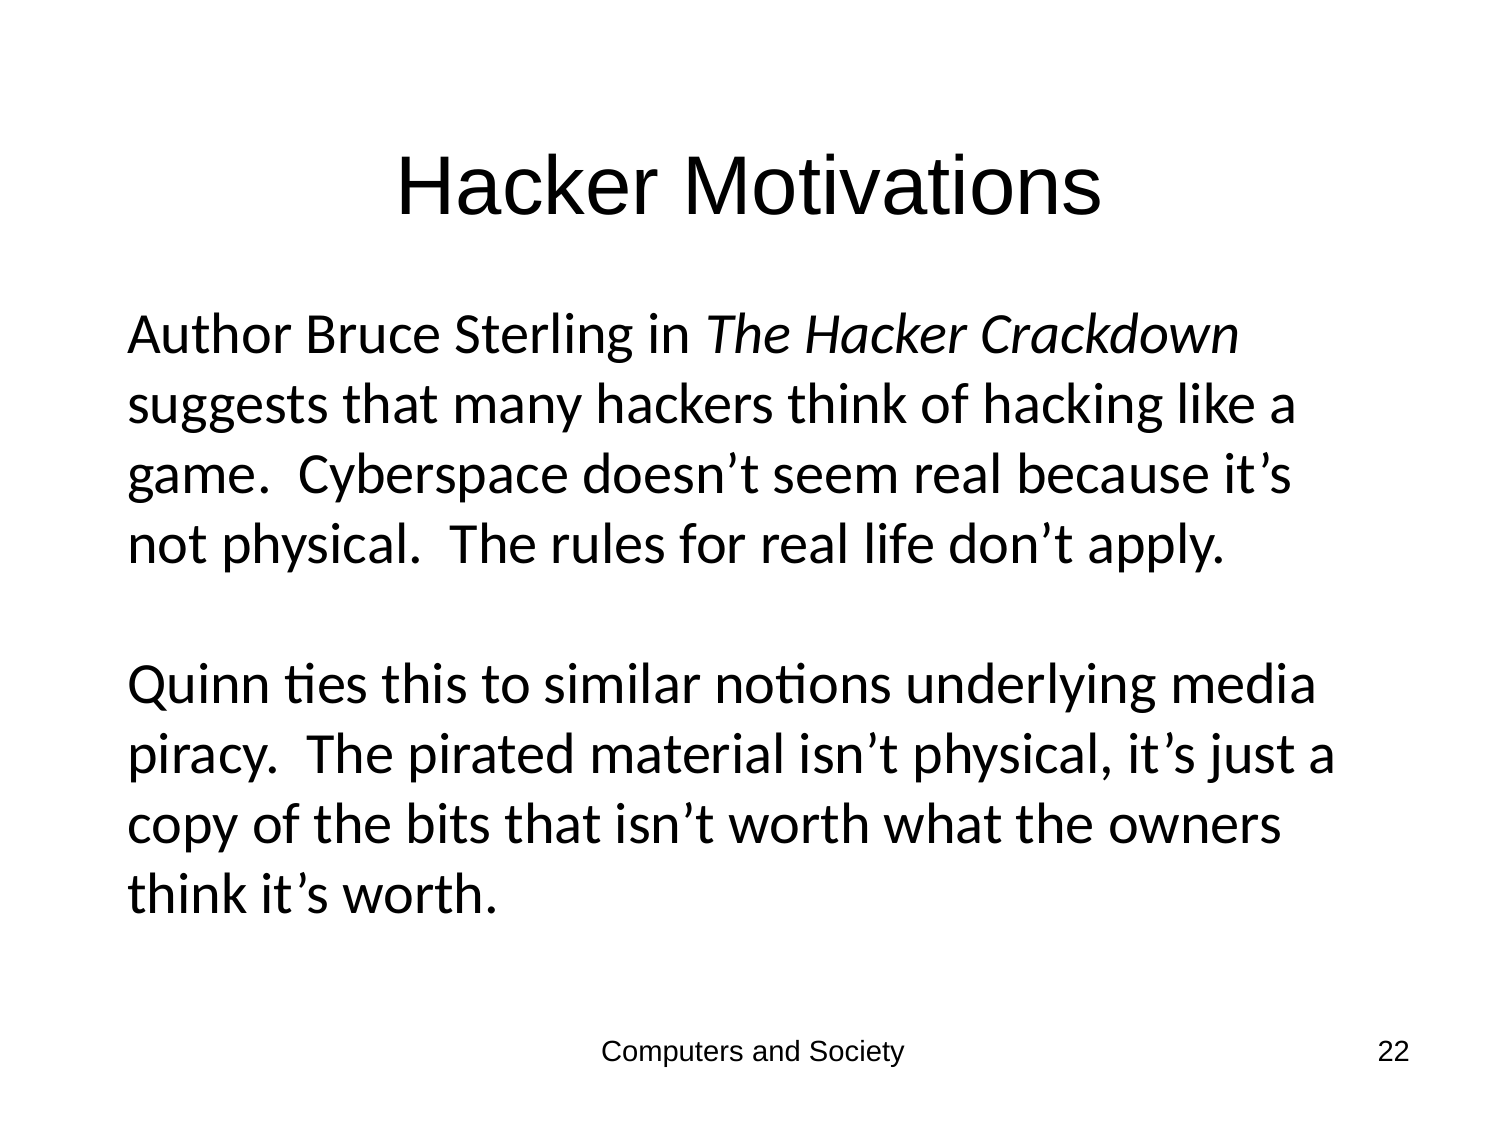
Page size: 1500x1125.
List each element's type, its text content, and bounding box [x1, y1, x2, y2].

title Hacker Motivations [112, 112, 1388, 251]
text_box Author Bruce Sterling in The Hacker Crackdown suggests that many hackers think of hacking like a game. Cyberspace doesn’t seem real because it’s not physical. The rules for real life don’t apply. Quinn ties this to similar notions underlying media piracy. The pirated material isn’t physical, it’s just a copy of the bits that isn’t worth what the owners think it’s worth. [112, 287, 1388, 933]
slide_number 22 [1074, 1024, 1426, 1103]
footer Computers and Society [440, 1024, 1067, 1103]
